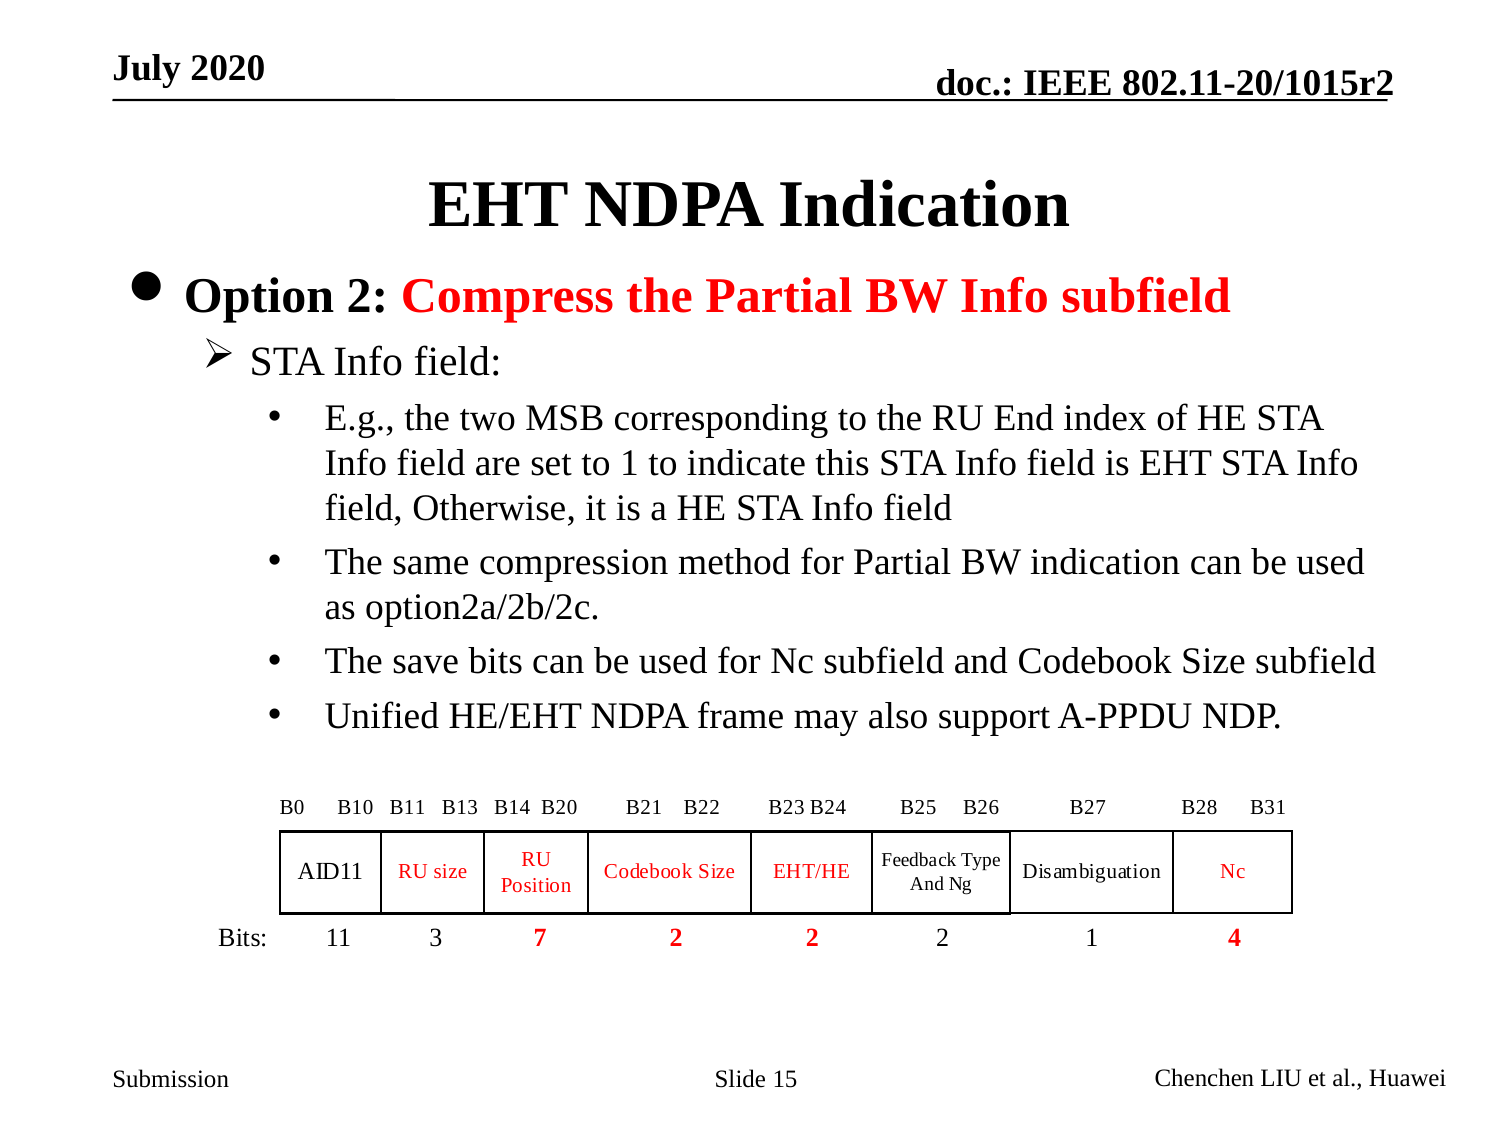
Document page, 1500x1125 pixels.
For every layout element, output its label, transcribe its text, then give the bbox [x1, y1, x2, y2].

list Option 2: Compress the Partial BW Info subfield STA Info field: E.g., the two MSB corresponding to the RU End index of HE STA Info field are set to 1 to indicate this STA Info field is EHT STA Info field, Otherwise, it is a HE STA Info field The same compression method for Partial BW indication can be used as option2a/2b/2c. The save bits can be used for Nc subfield and Codebook Size subfield Unified HE/EHT NDPA frame may also support A-PPDU NDP. [112, 255, 1400, 931]
title EHT NDPA Indication [112, 112, 1388, 255]
slide_number Slide 15 [712, 1061, 800, 1123]
picture [202, 786, 1298, 966]
